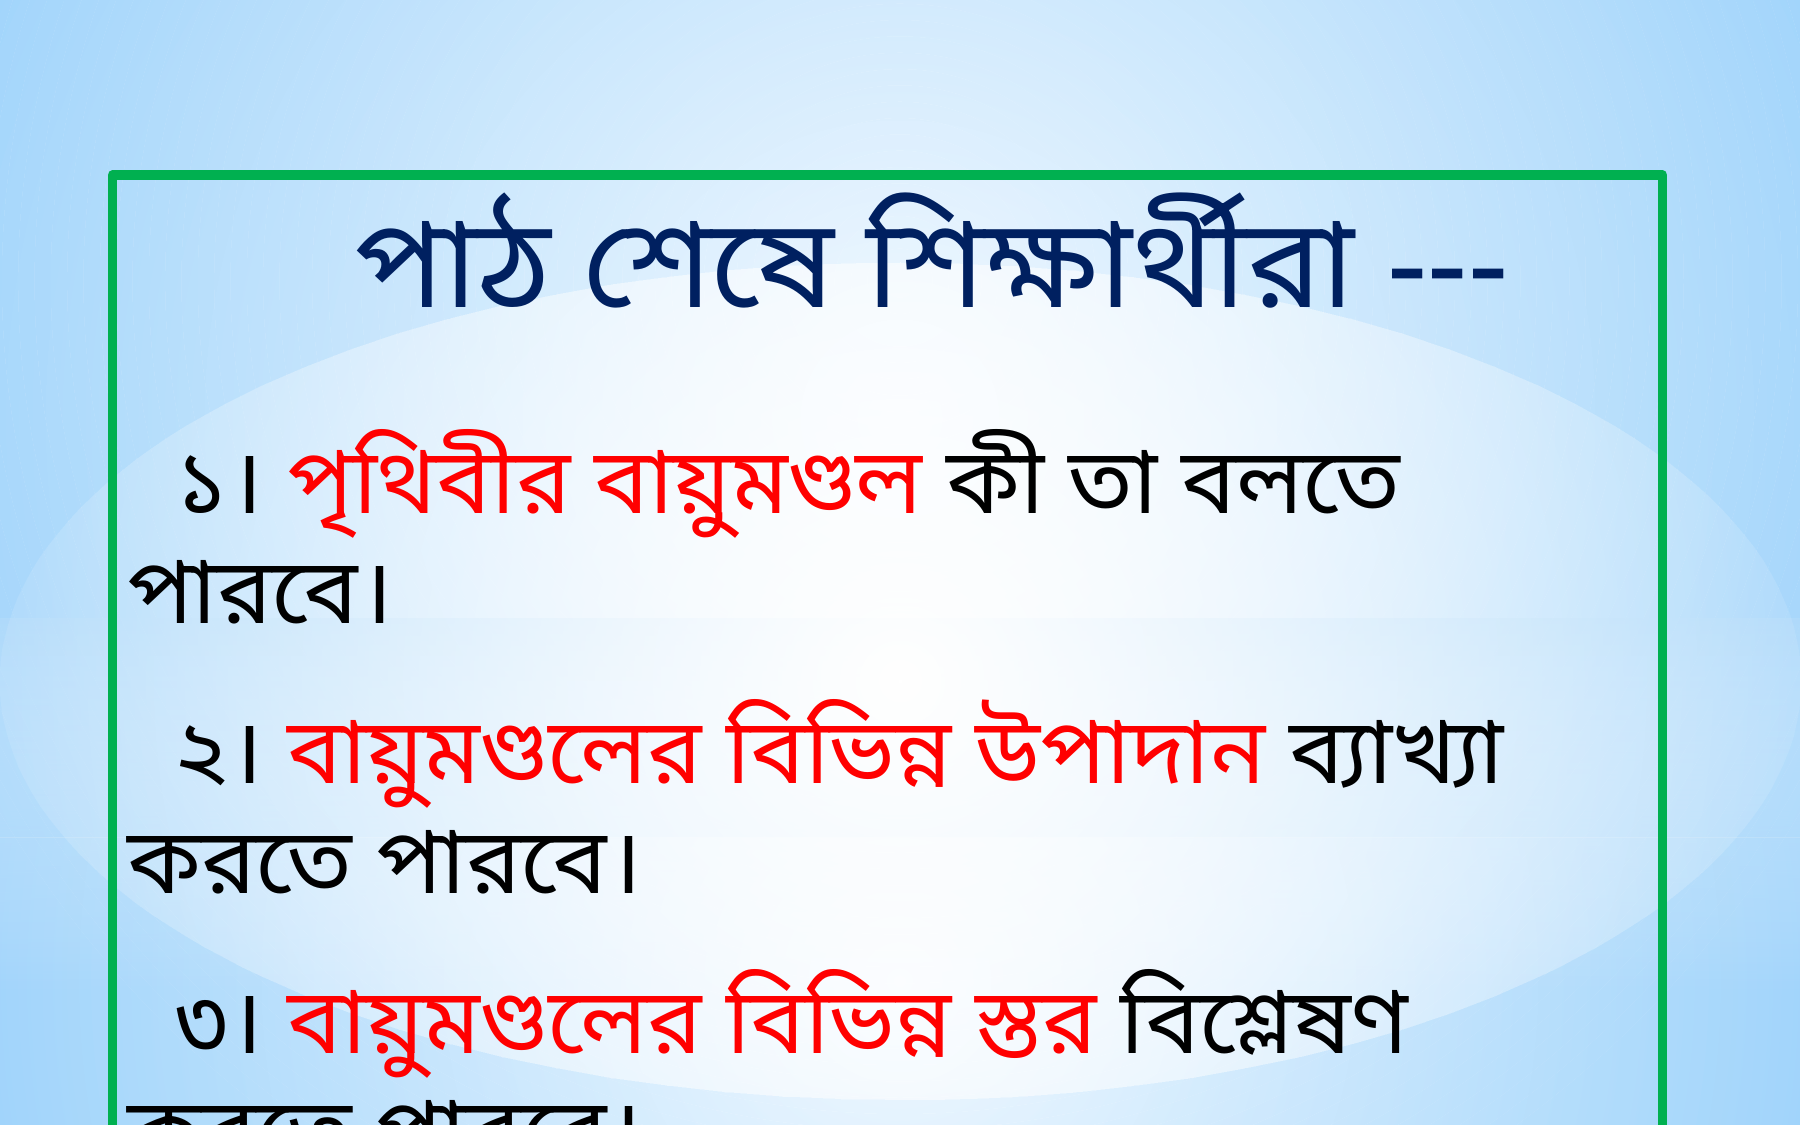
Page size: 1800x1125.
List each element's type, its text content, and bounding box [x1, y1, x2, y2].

text_box পাঠ শেষে শিক্ষার্থীরা --- ১। পৃথিবীর বায়ুমণ্ডল কী তা বলতে পারবে। ২। বায়ুমণ্ডলের বিভিন্ন উপাদান ব্যাখ্যা করতে পারবে। ৩। বায়ুমণ্ডলের বিভিন্ন স্তর বিশ্লেষণ করতে পারবে। [112, 174, 1663, 1125]
